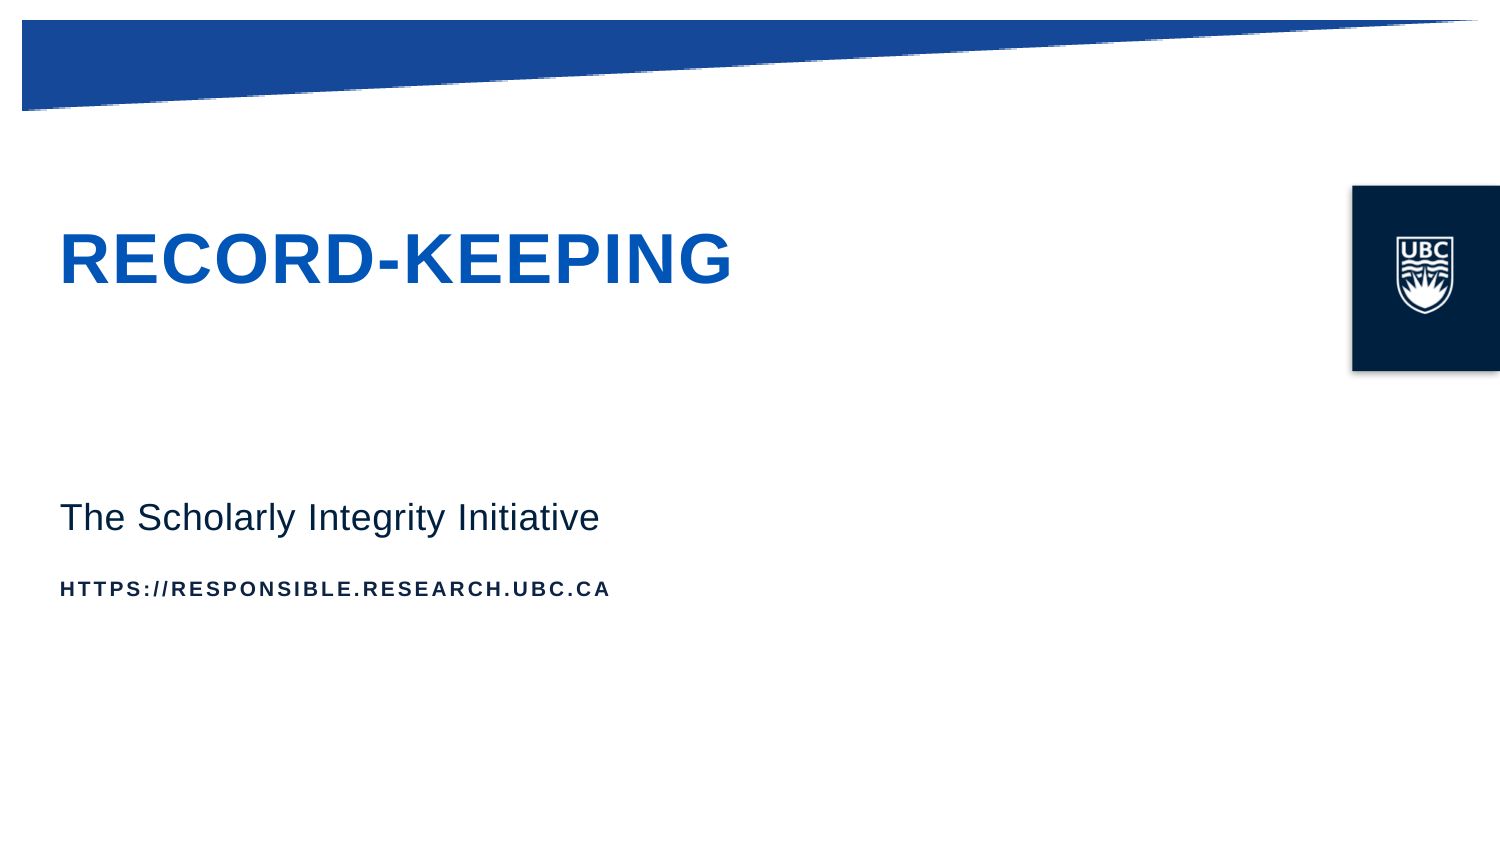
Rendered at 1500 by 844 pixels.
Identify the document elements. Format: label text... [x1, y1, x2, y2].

list Record-Keeping [59, 218, 998, 518]
list https://Responsible.research.ubc.ca [59, 575, 951, 629]
picture [21, 19, 1478, 111]
list The Scholarly Integrity Initiative [59, 492, 951, 546]
picture [1391, 232, 1459, 318]
